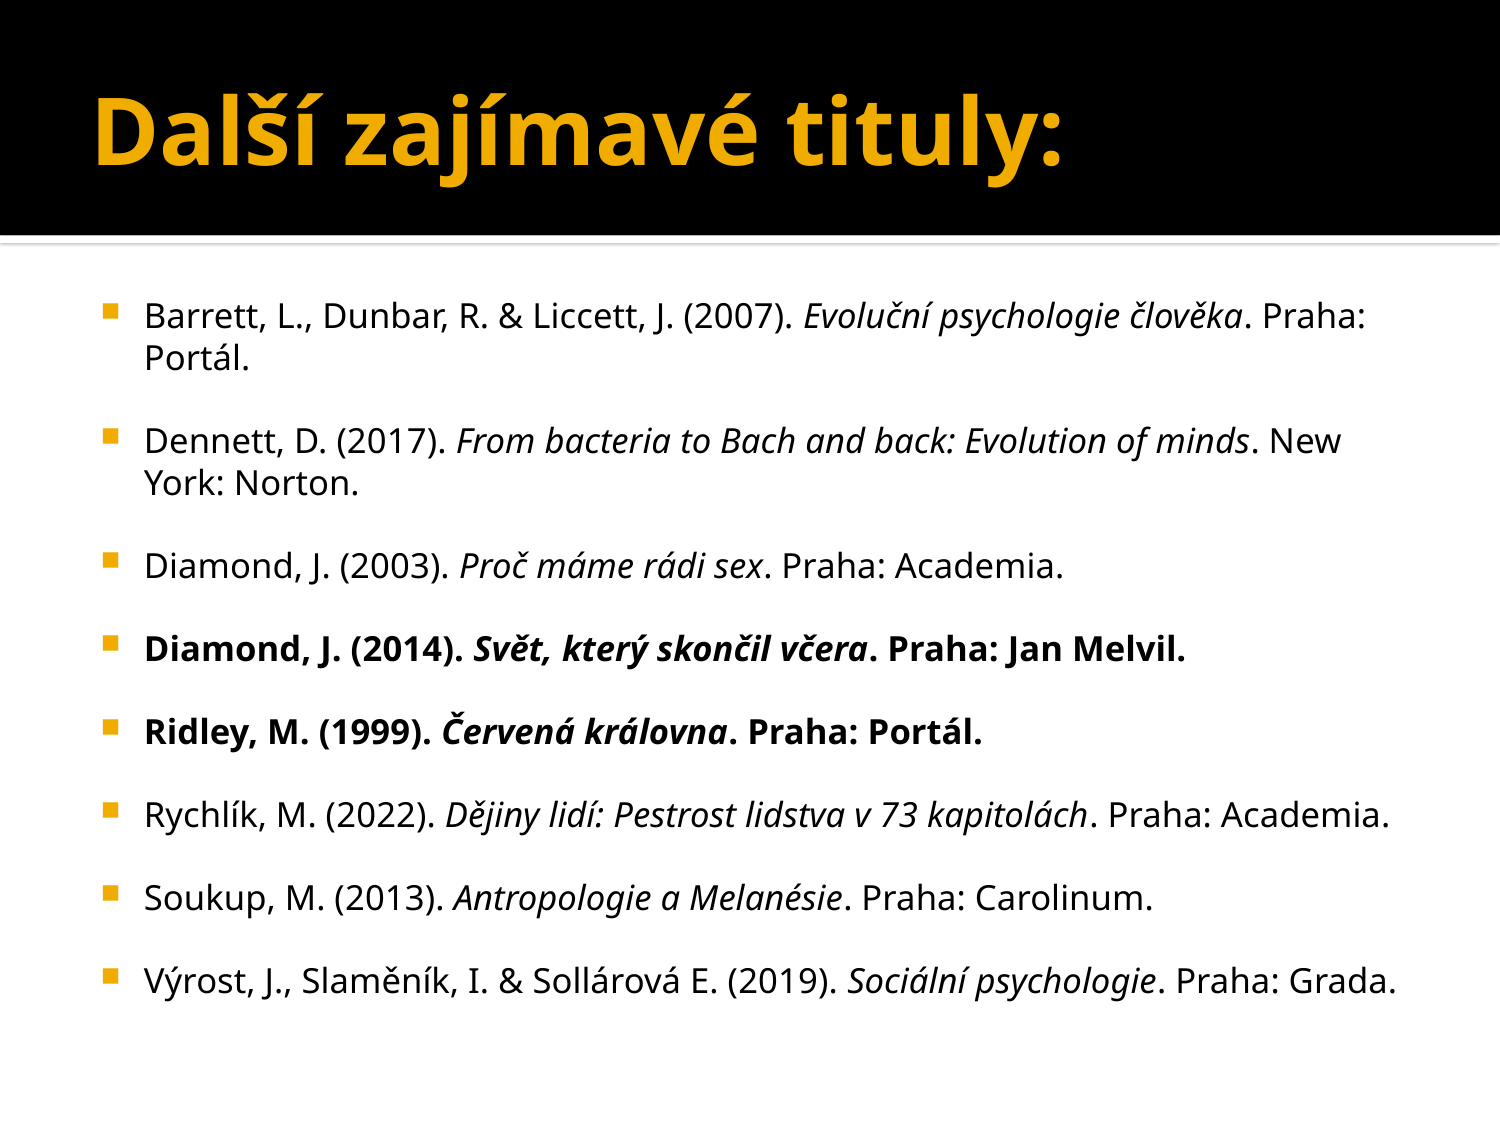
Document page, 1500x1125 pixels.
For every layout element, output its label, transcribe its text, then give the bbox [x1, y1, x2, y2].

list Barrett, L., Dunbar, R. & Liccett, J. (2007). Evoluční psychologie člověka. Praha: Portál. Dennett, D. (2017). From bacteria to Bach and back: Evolution of minds. New York: Norton. Diamond, J. (2003). Proč máme rádi sex. Praha: Academia. Diamond, J. (2014). Svět, který skončil včera. Praha: Jan Melvil. Ridley, M. (1999). Červená královna. Praha: Portál. Rychlík, M. (2022). Dějiny lidí: Pestrost lidstva v 73 kapitolách. Praha: Academia. Soukup, M. (2013). Antropologie a Melanésie. Praha: Carolinum. Výrost, J., Slaměník, I. & Sollárová E. (2019). Sociální psychologie. Praha: Grada. [75, 278, 1425, 1100]
title Další zajímavé tituly: [75, 25, 1425, 231]
